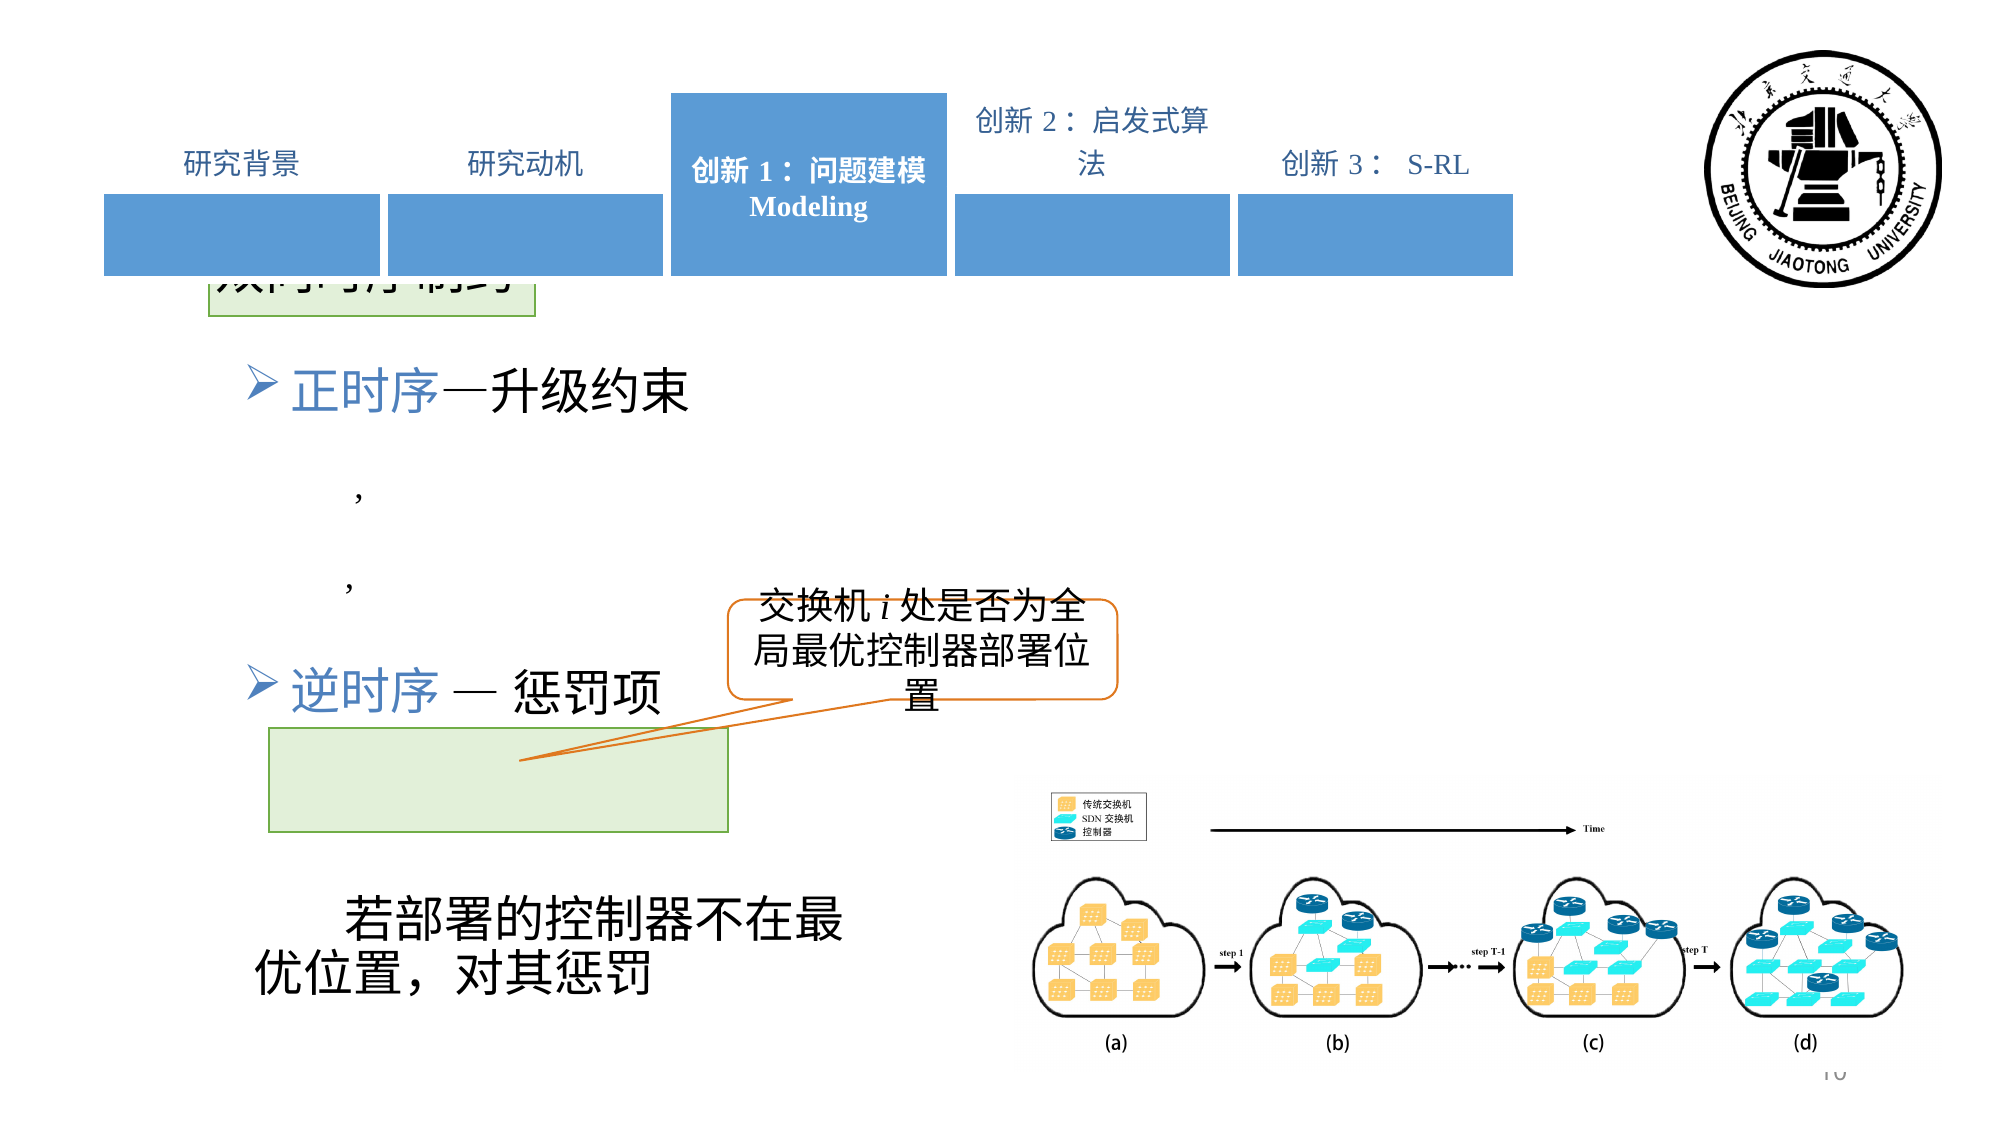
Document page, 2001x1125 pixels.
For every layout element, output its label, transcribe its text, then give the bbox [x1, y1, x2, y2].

table_header 研究背景 [104, 93, 380, 186]
table_header 创新3：S-RL [1238, 93, 1515, 186]
list 若部署的控制器不在最优位置，对其惩罚 [238, 886, 874, 1020]
table_header 创新2：启发式算法 [955, 93, 1230, 186]
table_cell [388, 194, 663, 276]
text_box [268, 727, 729, 833]
text_box 交换机i处是否为全局最优控制器部署位置 [519, 598, 1119, 762]
picture [1014, 775, 1942, 1072]
table_cell [1238, 194, 1513, 276]
table_cell [104, 194, 380, 276]
table_header 创新1：问题建模 Modeling [671, 93, 947, 276]
table_header 研究动机 [388, 93, 663, 186]
text_box 双向时序制约 正时序—升级约束 逆时序 [154, 231, 1692, 727]
slide_number 10 [1412, 1072, 1863, 1103]
text_box —惩罚项 [435, 654, 678, 730]
table_cell [955, 194, 1230, 276]
picture [1704, 50, 1942, 288]
